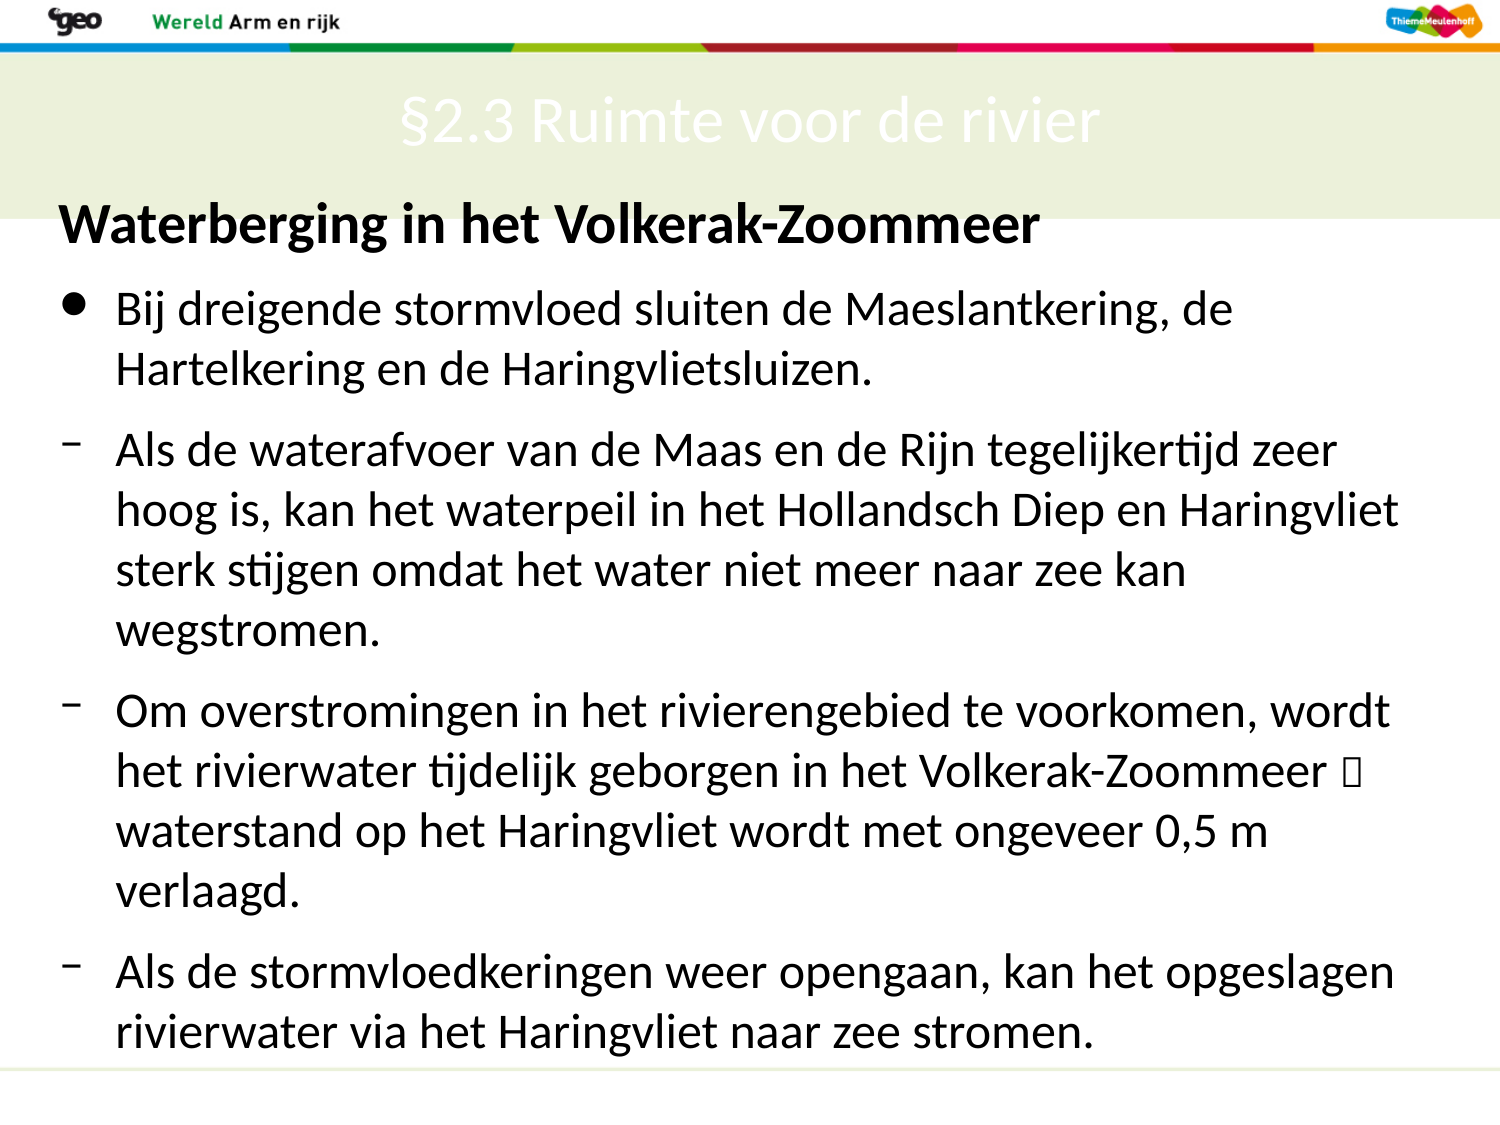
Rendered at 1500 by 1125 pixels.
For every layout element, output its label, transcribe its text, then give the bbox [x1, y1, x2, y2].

picture [0, 173, 1500, 1125]
title §2.3 Ruimte voor de rivier [0, 61, 1500, 173]
list Waterberging in het Volkerak-Zoommeer Bij dreigende stormvloed sluiten de Maeslantkering, de Hartelkering en de Haringvlietsluizen. Als de waterafvoer van de Maas en de Rijn tegelijkertijd zeer hoog is, kan het waterpeil in het Hollandsch Diep en Haringvliet sterk stijgen omdat het water niet meer naar zee kan wegstromen. Om overstromingen in het rivierengebied te voorkomen, wordt het rivierwater tijdelijk geborgen in het Volkerak-Zoommeer  waterstand op het Haringvliet wordt met ongeveer 0,5 m verlaagd. Als de stormvloedkeringen weer opengaan, kan het opgeslagen rivierwater via het Haringvliet naar zee stromen. [0, 177, 1459, 988]
picture [0, 0, 1500, 61]
